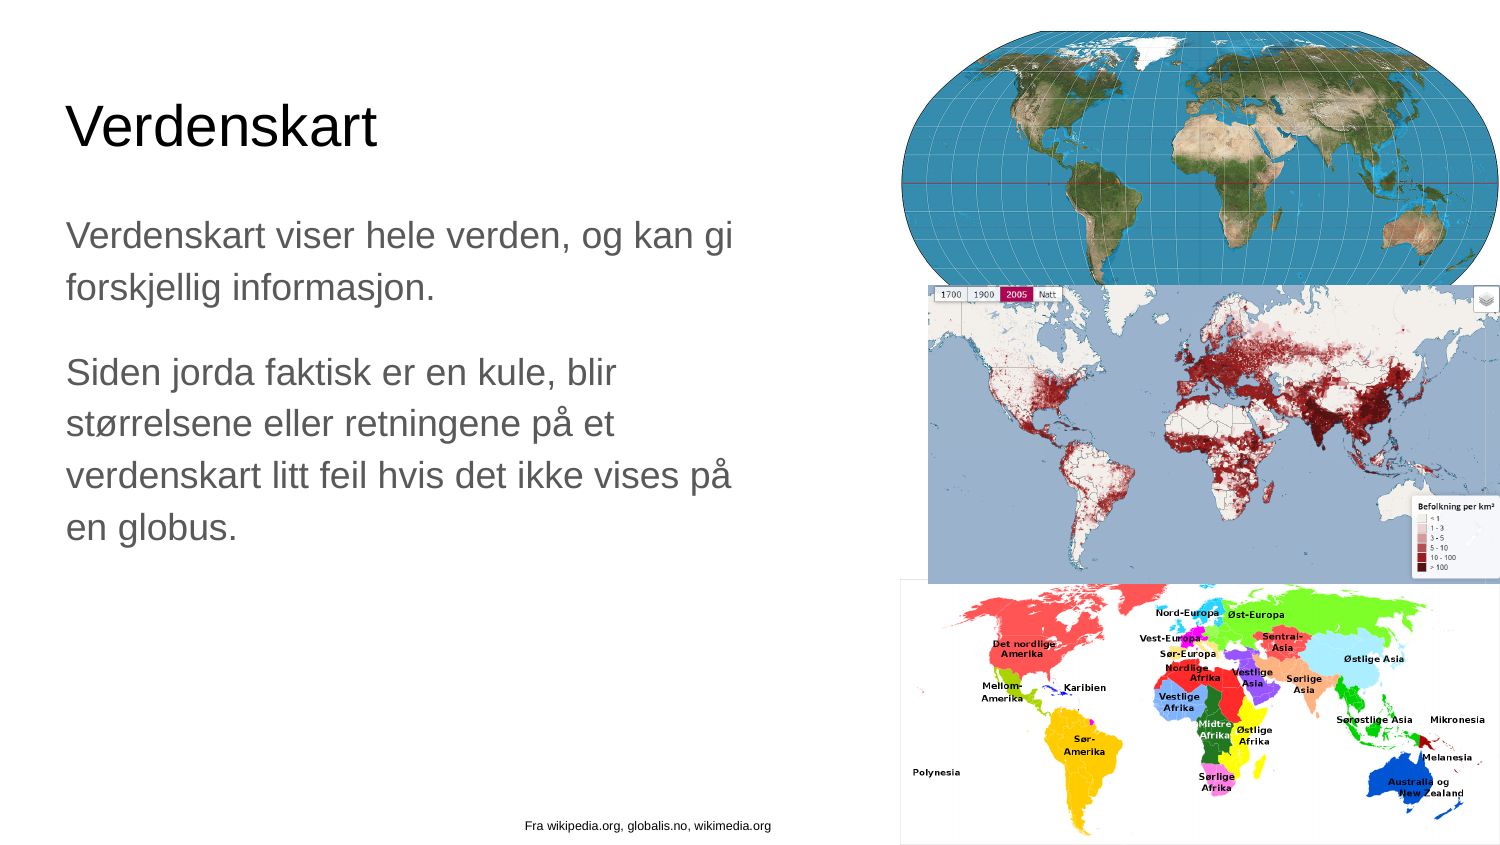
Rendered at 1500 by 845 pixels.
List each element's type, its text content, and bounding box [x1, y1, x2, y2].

text_box Verdenskart viser hele verden, og kan gi forskjellig informasjon. Siden jorda faktisk er en kule, blir størrelsene eller retningene på et verdenskart litt feil hvis det ikke vises på en globus. [51, 189, 765, 750]
picture [899, 29, 1500, 845]
text_box Fra wikipedia.org, globalis.no, wikimedia.org [510, 810, 879, 845]
text_box Verdenskart [51, 73, 894, 167]
